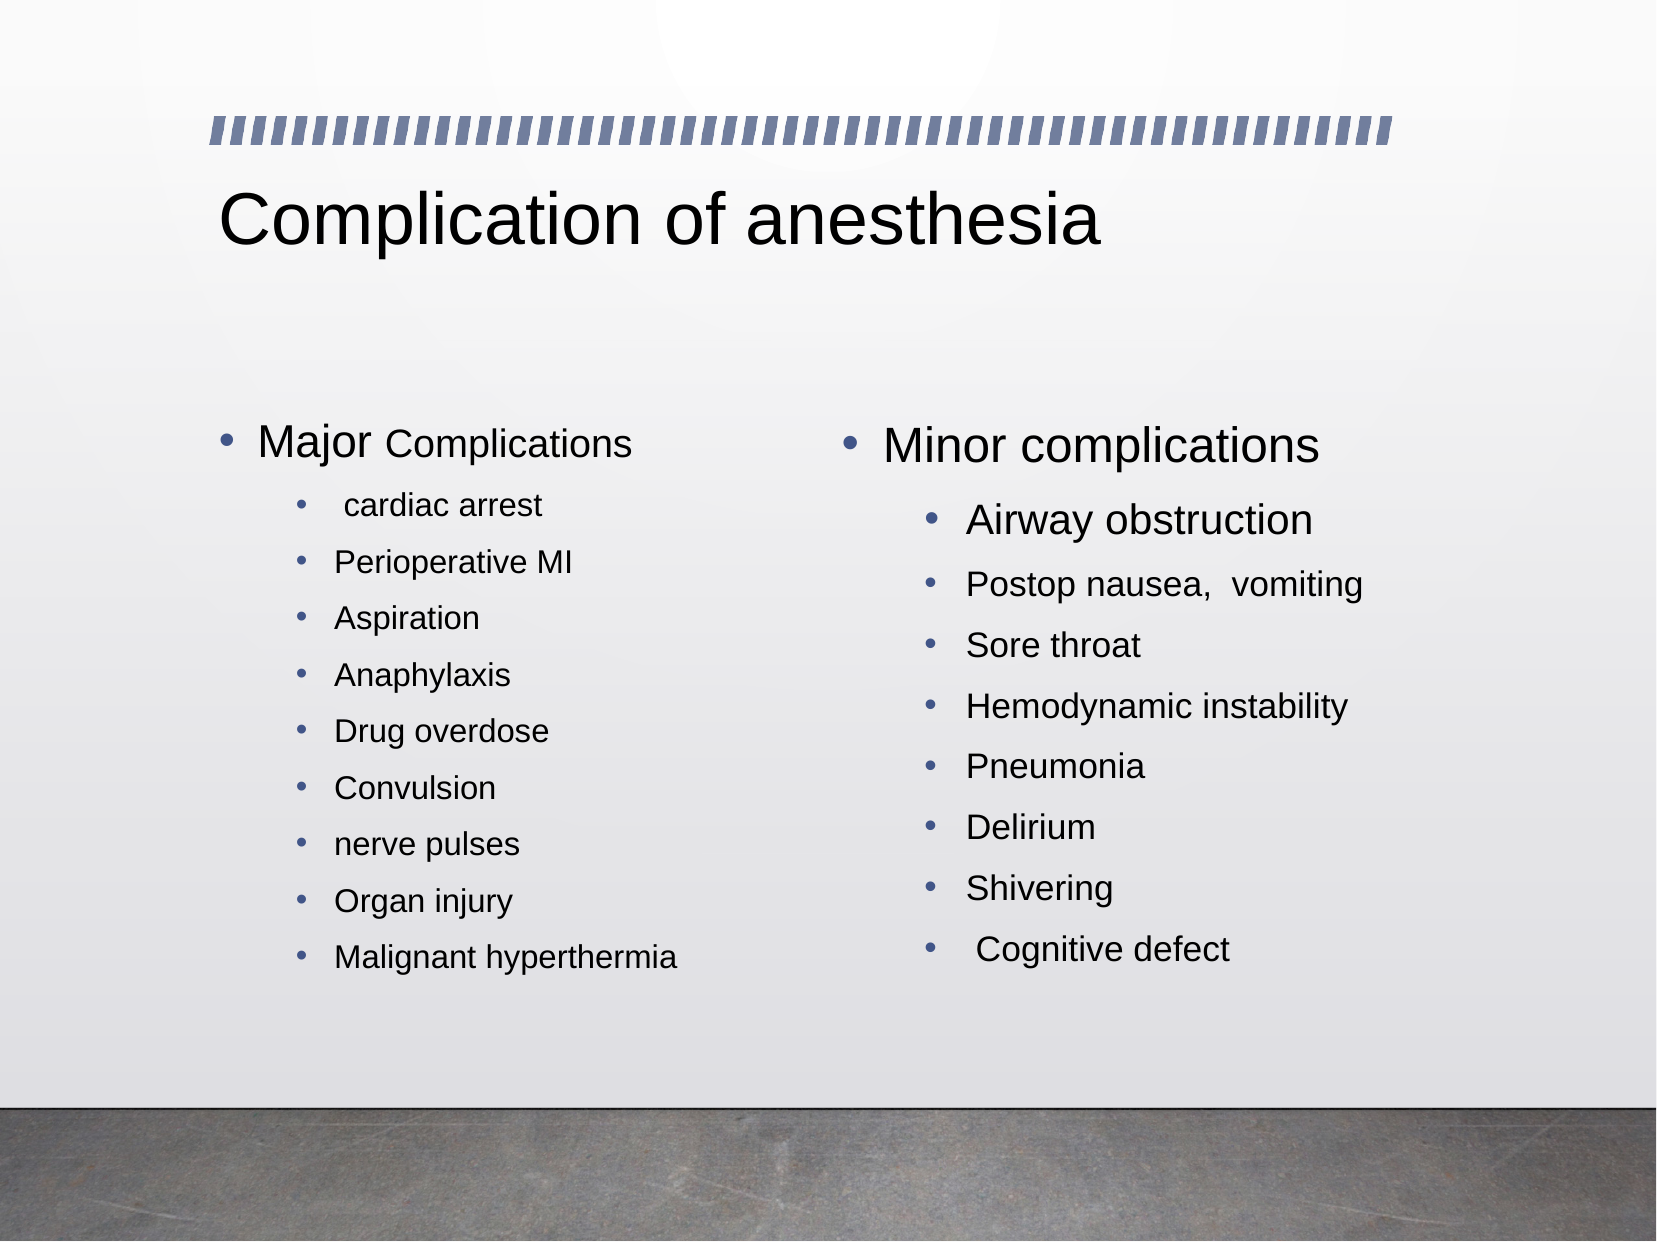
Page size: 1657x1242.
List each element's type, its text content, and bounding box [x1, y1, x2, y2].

list Minor complications Airway obstruction Postop nausea, vomiting Sore throat Hemodynamic instability Pneumonia Delirium Shivering Cognitive defect [826, 393, 1393, 987]
picture [0, 1108, 1657, 1241]
list Major Complications cardiac arrest Perioperative MI Aspiration Anaphylaxis Drug overdose Convulsion nerve pulses Organ injury Malignant hyperthermia [203, 393, 770, 987]
title Complication of anesthesia [203, 173, 1393, 363]
